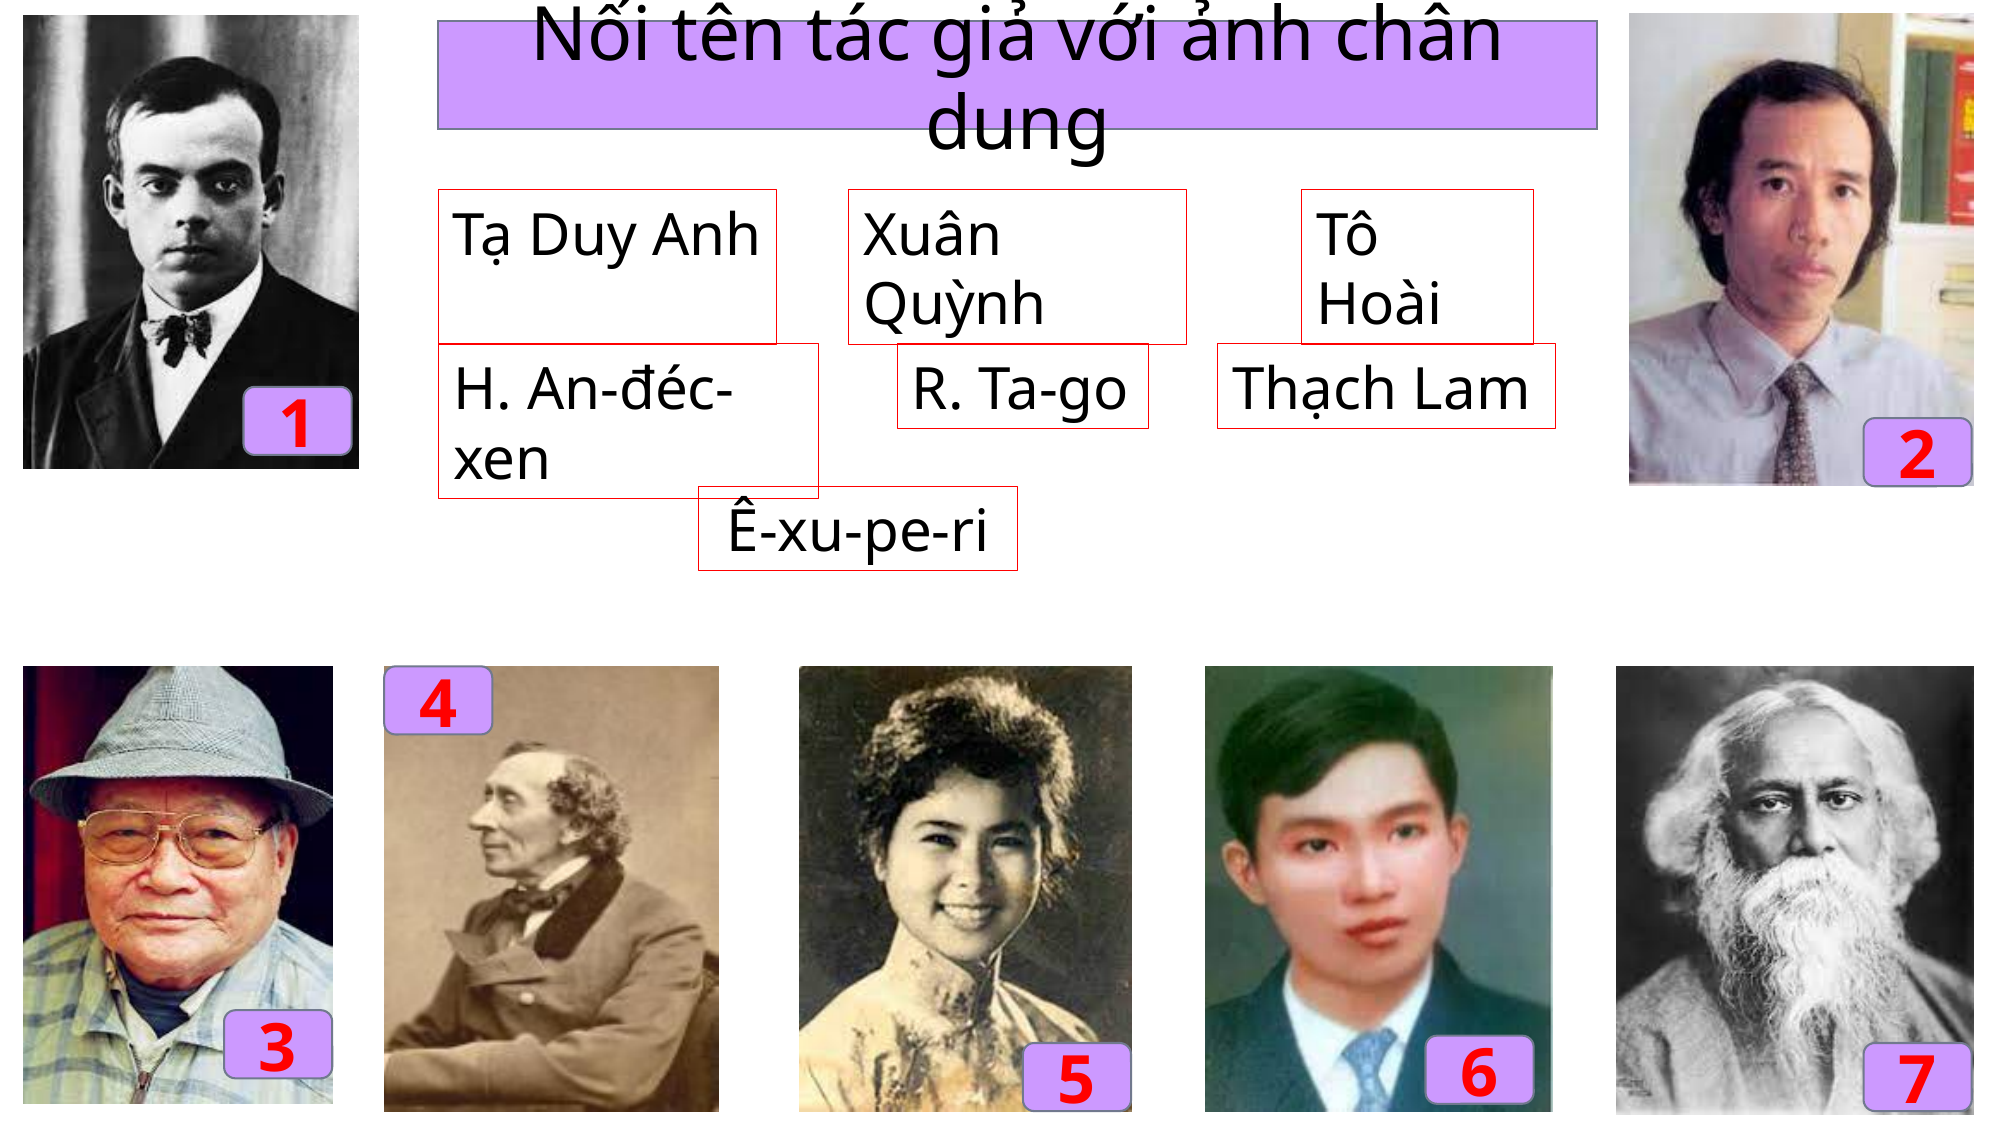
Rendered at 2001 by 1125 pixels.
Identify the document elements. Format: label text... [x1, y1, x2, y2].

picture [1629, 13, 1974, 486]
picture [799, 666, 1132, 1112]
picture [1616, 666, 1974, 1115]
picture [23, 666, 333, 1104]
picture [23, 15, 359, 469]
picture [384, 666, 719, 1112]
text_box R. Ta-go [897, 343, 1149, 429]
text_box Xuân Quỳnh [848, 189, 1187, 345]
text_box H. An-đéc-xen [438, 343, 819, 499]
picture [1204, 666, 1553, 1112]
text_box Tạ Duy Anh [438, 189, 777, 343]
text_box Tô Hoài [1301, 189, 1534, 343]
text_box Nối tên tác giả với ảnh chân dung [437, 20, 1598, 130]
text_box Thạch Lam [1217, 343, 1556, 429]
text_box Ê-xu-pe-ri [698, 486, 1018, 571]
